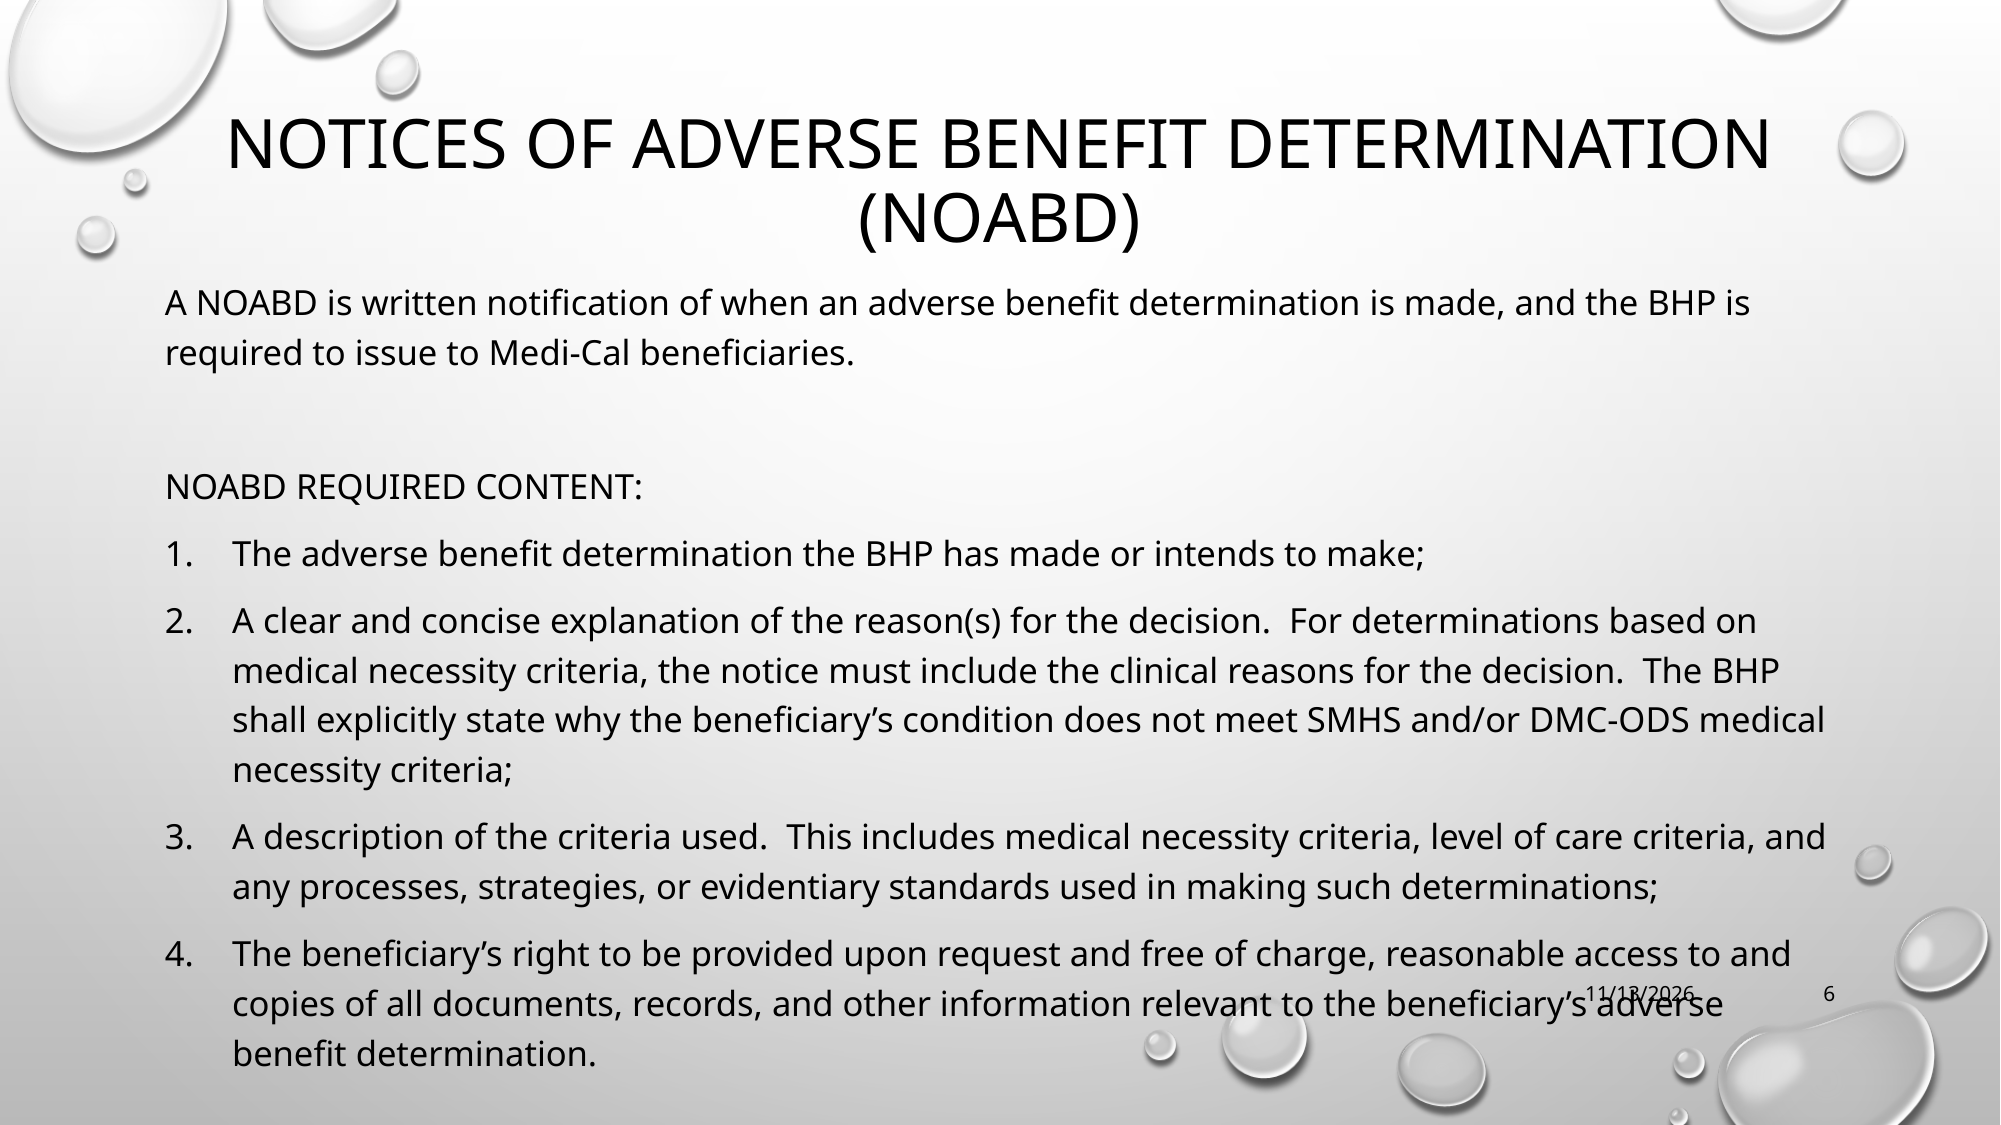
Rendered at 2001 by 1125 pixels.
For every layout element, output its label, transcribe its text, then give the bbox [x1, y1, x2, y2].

title Notices of adverse benefit determination (noabd) [149, 101, 1851, 266]
picture [0, 0, 2000, 1125]
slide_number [1259, 965, 1710, 1025]
slide_number 6 [1724, 965, 1851, 1025]
list A NOABD is written notification of when an adverse benefit determination is made, and the BHP is required to issue to Medi-Cal beneficiaries. NOABD REQUIRED CONTENT: The adverse benefit determination the BHP has made or intends to make; A clear and concise explanation of the reason(s) for the decision. For determinations based on medical necessity criteria, the notice must include the clinical reasons for the decision. The BHP shall explicitly state why the beneficiary’s condition does not meet SMHS and/or DMC-ODS medical necessity criteria; A description of the criteria used. This includes medical necessity criteria, level of care criteria, and any processes, strategies, or evidentiary standards used in making such determinations; The beneficiary’s right to be provided upon request and free of charge, reasonable access to and copies of all documents, records, and other information relevant to the beneficiary’s adverse benefit determination. [149, 265, 1850, 1084]
